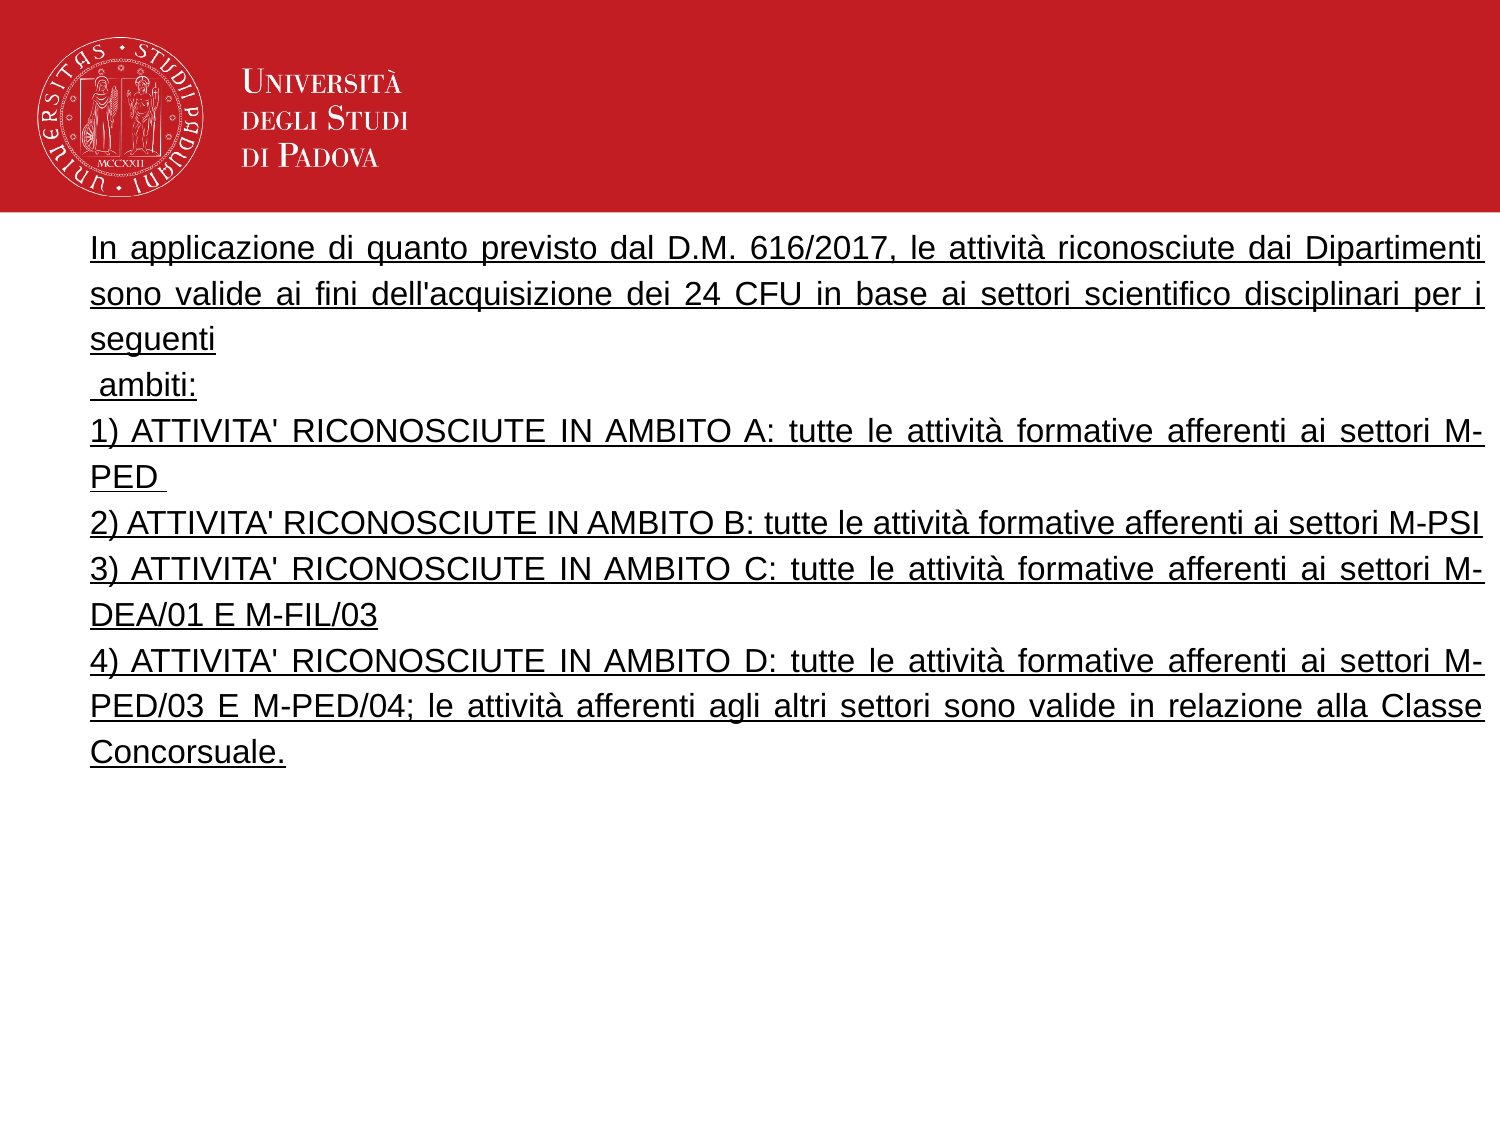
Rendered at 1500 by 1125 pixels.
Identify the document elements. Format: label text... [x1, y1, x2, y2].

text_box [37, 37, 408, 197]
text_box In applicazione di quanto previsto dal D.M. 616/2017, le attività riconosciute dai Dipartimenti sono valide ai fini dell'acquisizione dei 24 CFU in base ai settori scientifico disciplinari per i seguenti ambiti: 1) ATTIVITA' RICONOSCIUTE IN AMBITO A: tutte le attività formative afferenti ai settori M-PED 2) ATTIVITA' RICONOSCIUTE IN AMBITO B: tutte le attività formative afferenti ai settori M-PSI 3) ATTIVITA' RICONOSCIUTE IN AMBITO C: tutte le attività formative afferenti ai settori M-DEA/01 E M-FIL/03 4) ATTIVITA' RICONOSCIUTE IN AMBITO D: tutte le attività formative afferenti ai settori M-PED/03 E M-PED/04; le attività afferenti agli altri settori sono valide in relazione alla Classe Concorsuale. [0, 212, 1500, 778]
text_box [0, 0, 1500, 212]
